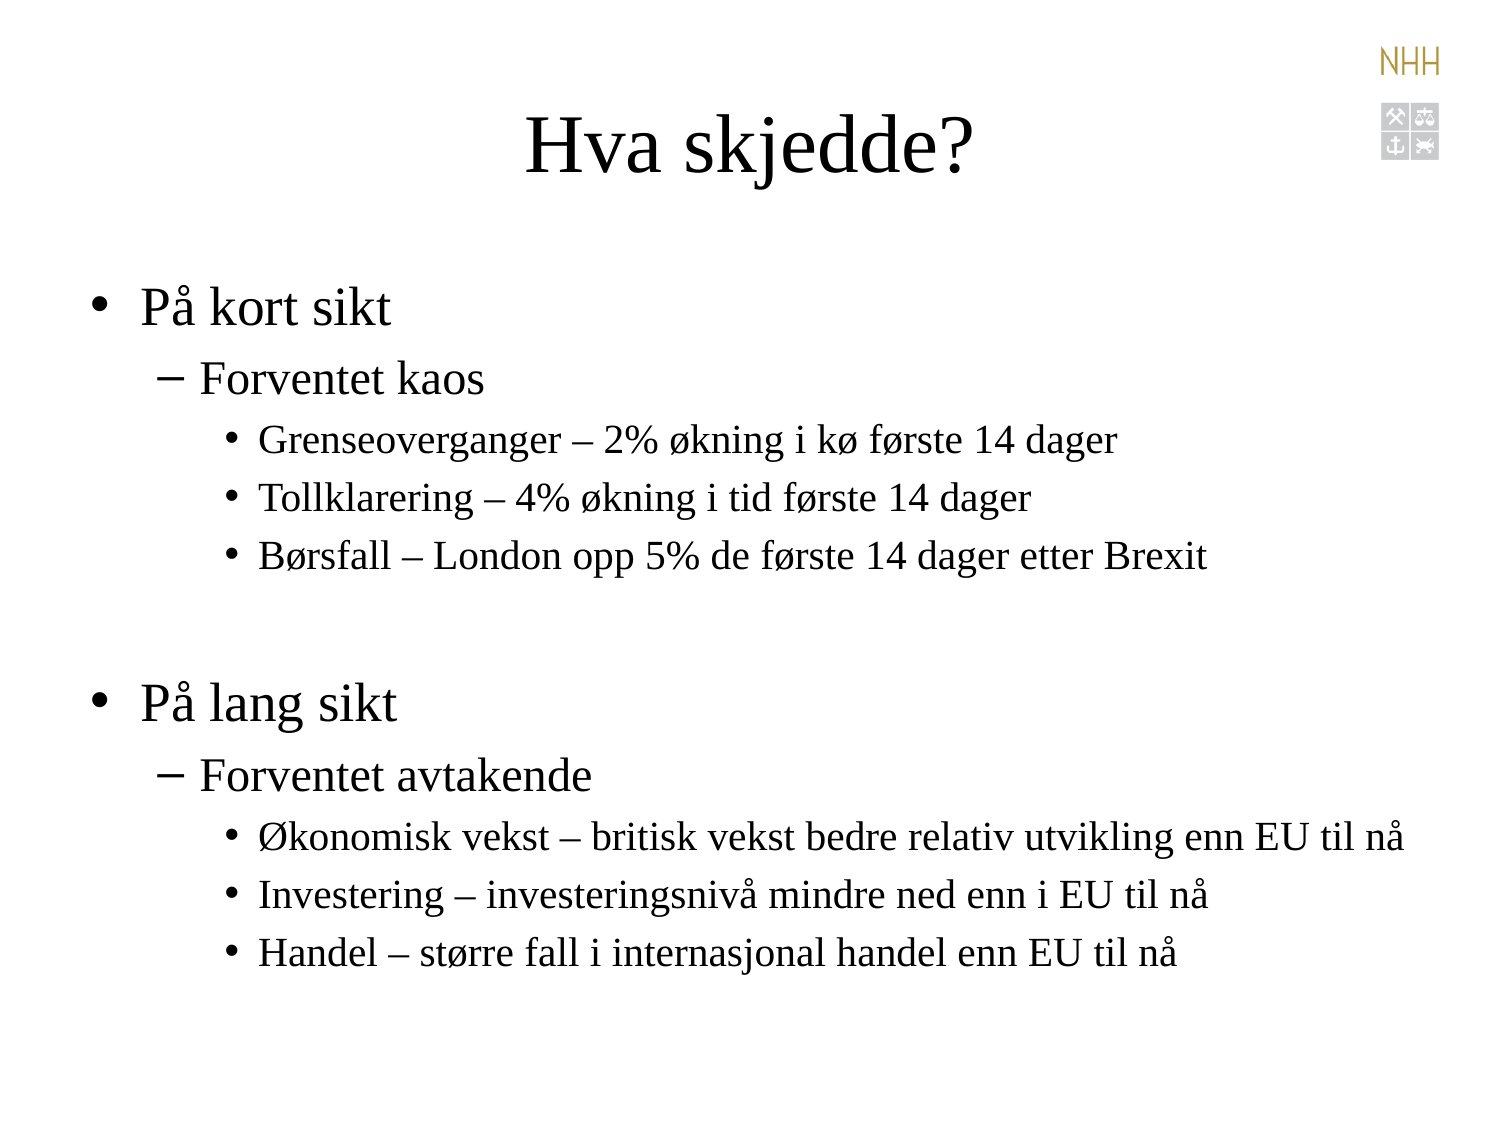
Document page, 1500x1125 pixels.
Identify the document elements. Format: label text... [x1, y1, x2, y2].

picture [1353, 18, 1467, 188]
title Hva skjedde? [75, 45, 1425, 233]
list På kort sikt Forventet kaos Grenseoverganger – 2% økning i kø første 14 dager Tollklarering – 4% økning i tid første 14 dager Børsfall – London opp 5% de første 14 dager etter Brexit På lang sikt Forventet avtakende Økonomisk vekst – britisk vekst bedre relativ utvikling enn EU til nå Investering – investeringsnivå mindre ned enn i EU til nå Handel – større fall i internasjonal handel enn EU til nå [75, 262, 1425, 1005]
